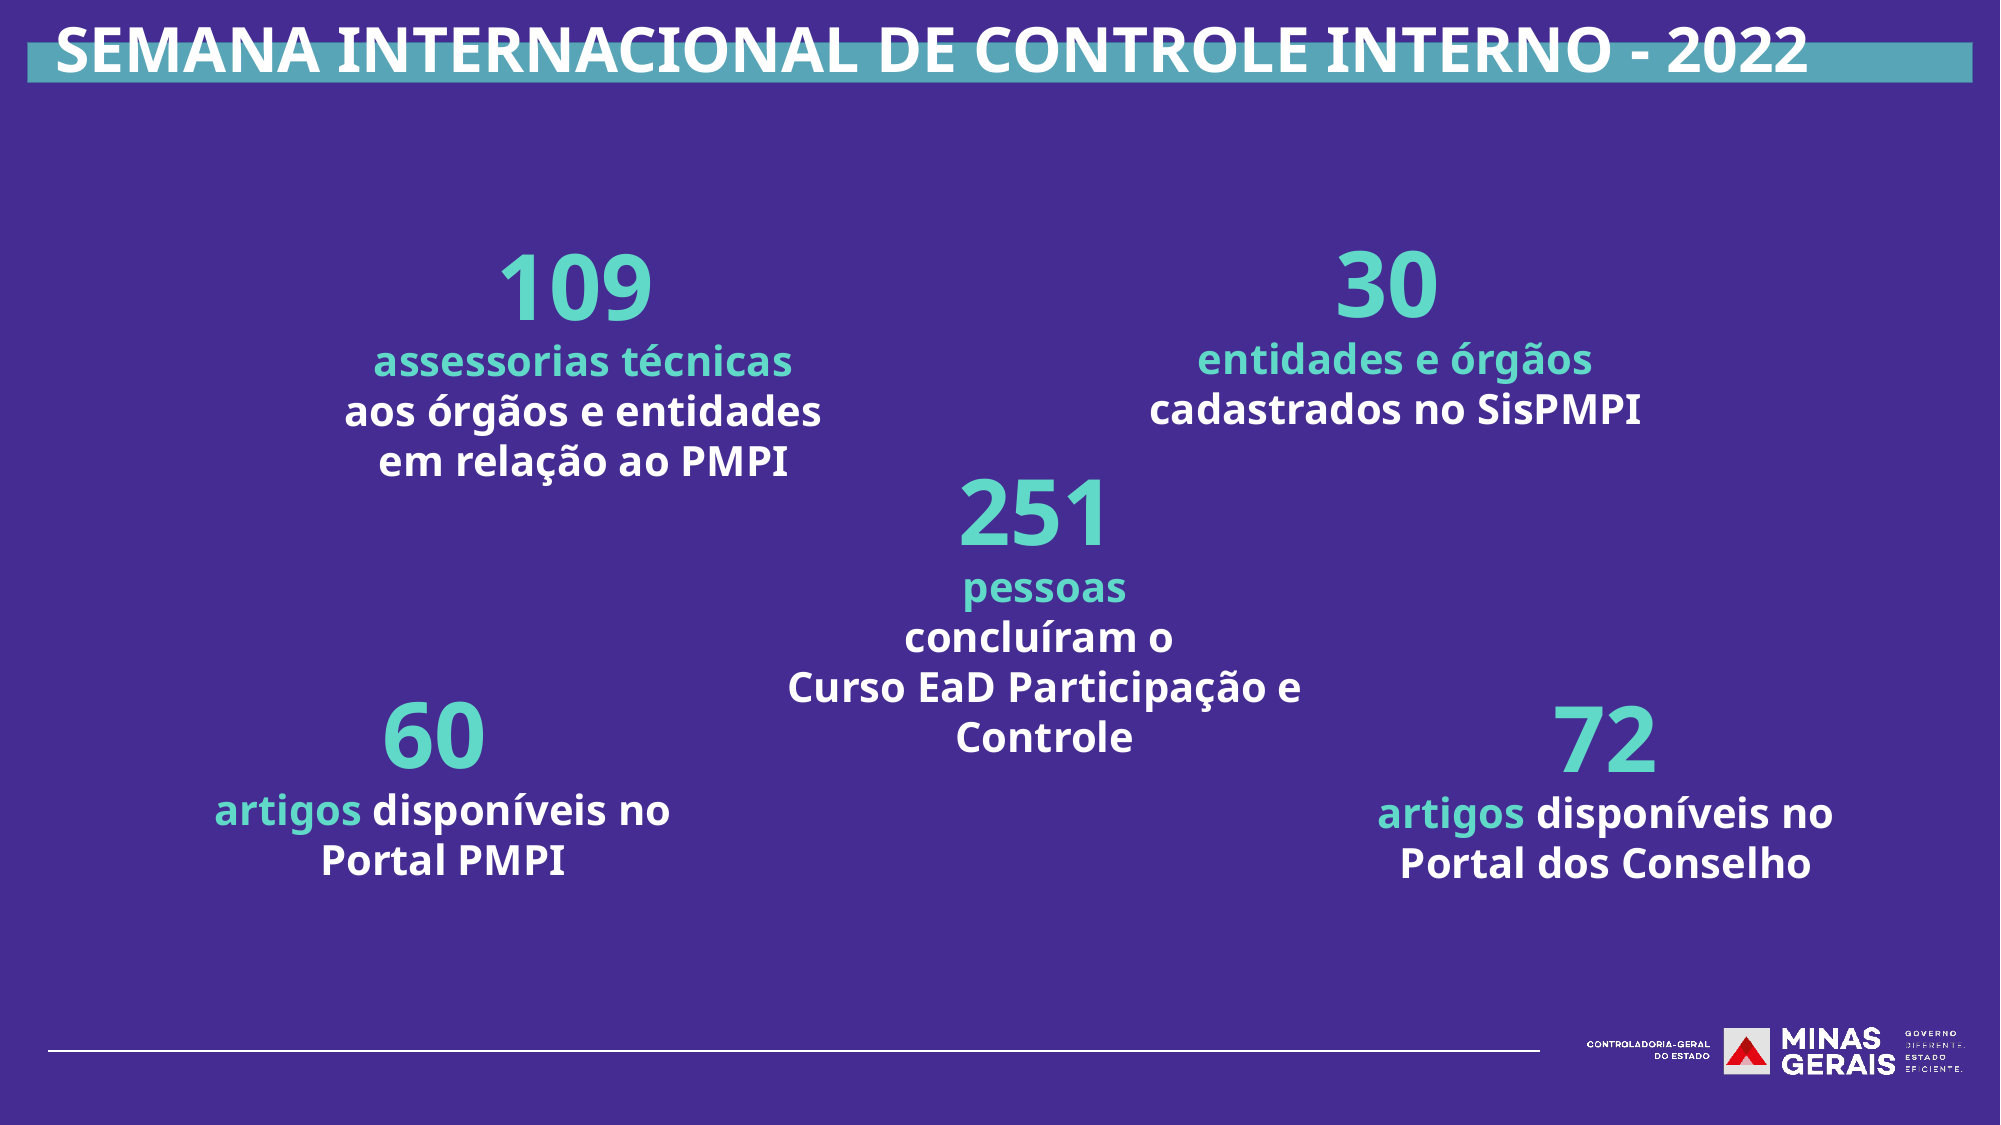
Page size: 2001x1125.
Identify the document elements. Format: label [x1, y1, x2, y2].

text_box [296, 221, 871, 495]
text_box [1347, 673, 1865, 897]
text_box [1108, 218, 1683, 442]
picture [1587, 1027, 1965, 1075]
text_box [155, 669, 731, 893]
text_box [757, 446, 1333, 771]
